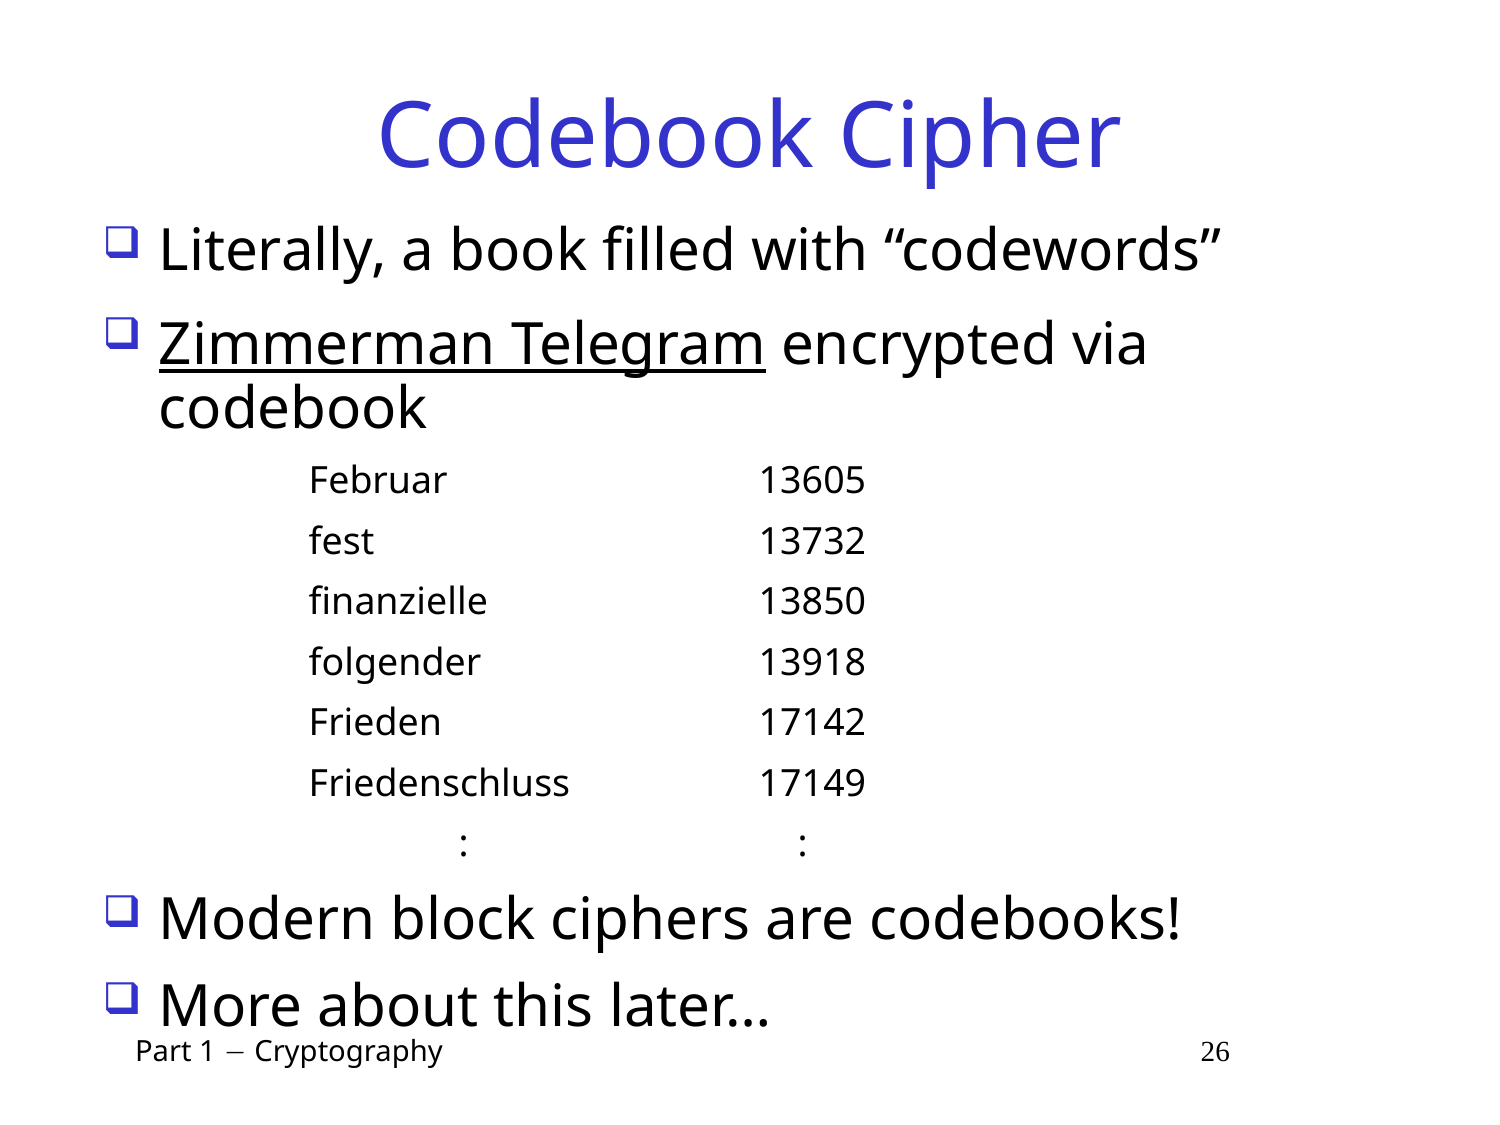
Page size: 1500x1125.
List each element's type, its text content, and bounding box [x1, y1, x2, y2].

list Literally, a book filled with “codewords” Zimmerman Telegram encrypted via codebook Februar 13605 fest 13732 finanzielle 13850 folgender 13918 Frieden 17142 Friedenschluss 17149 : : Modern block ciphers are codebooks! More about this later… [87, 212, 1438, 976]
footer Part 1  Cryptography 26 [112, 1024, 1401, 1101]
title Codebook Cipher [112, 37, 1388, 212]
